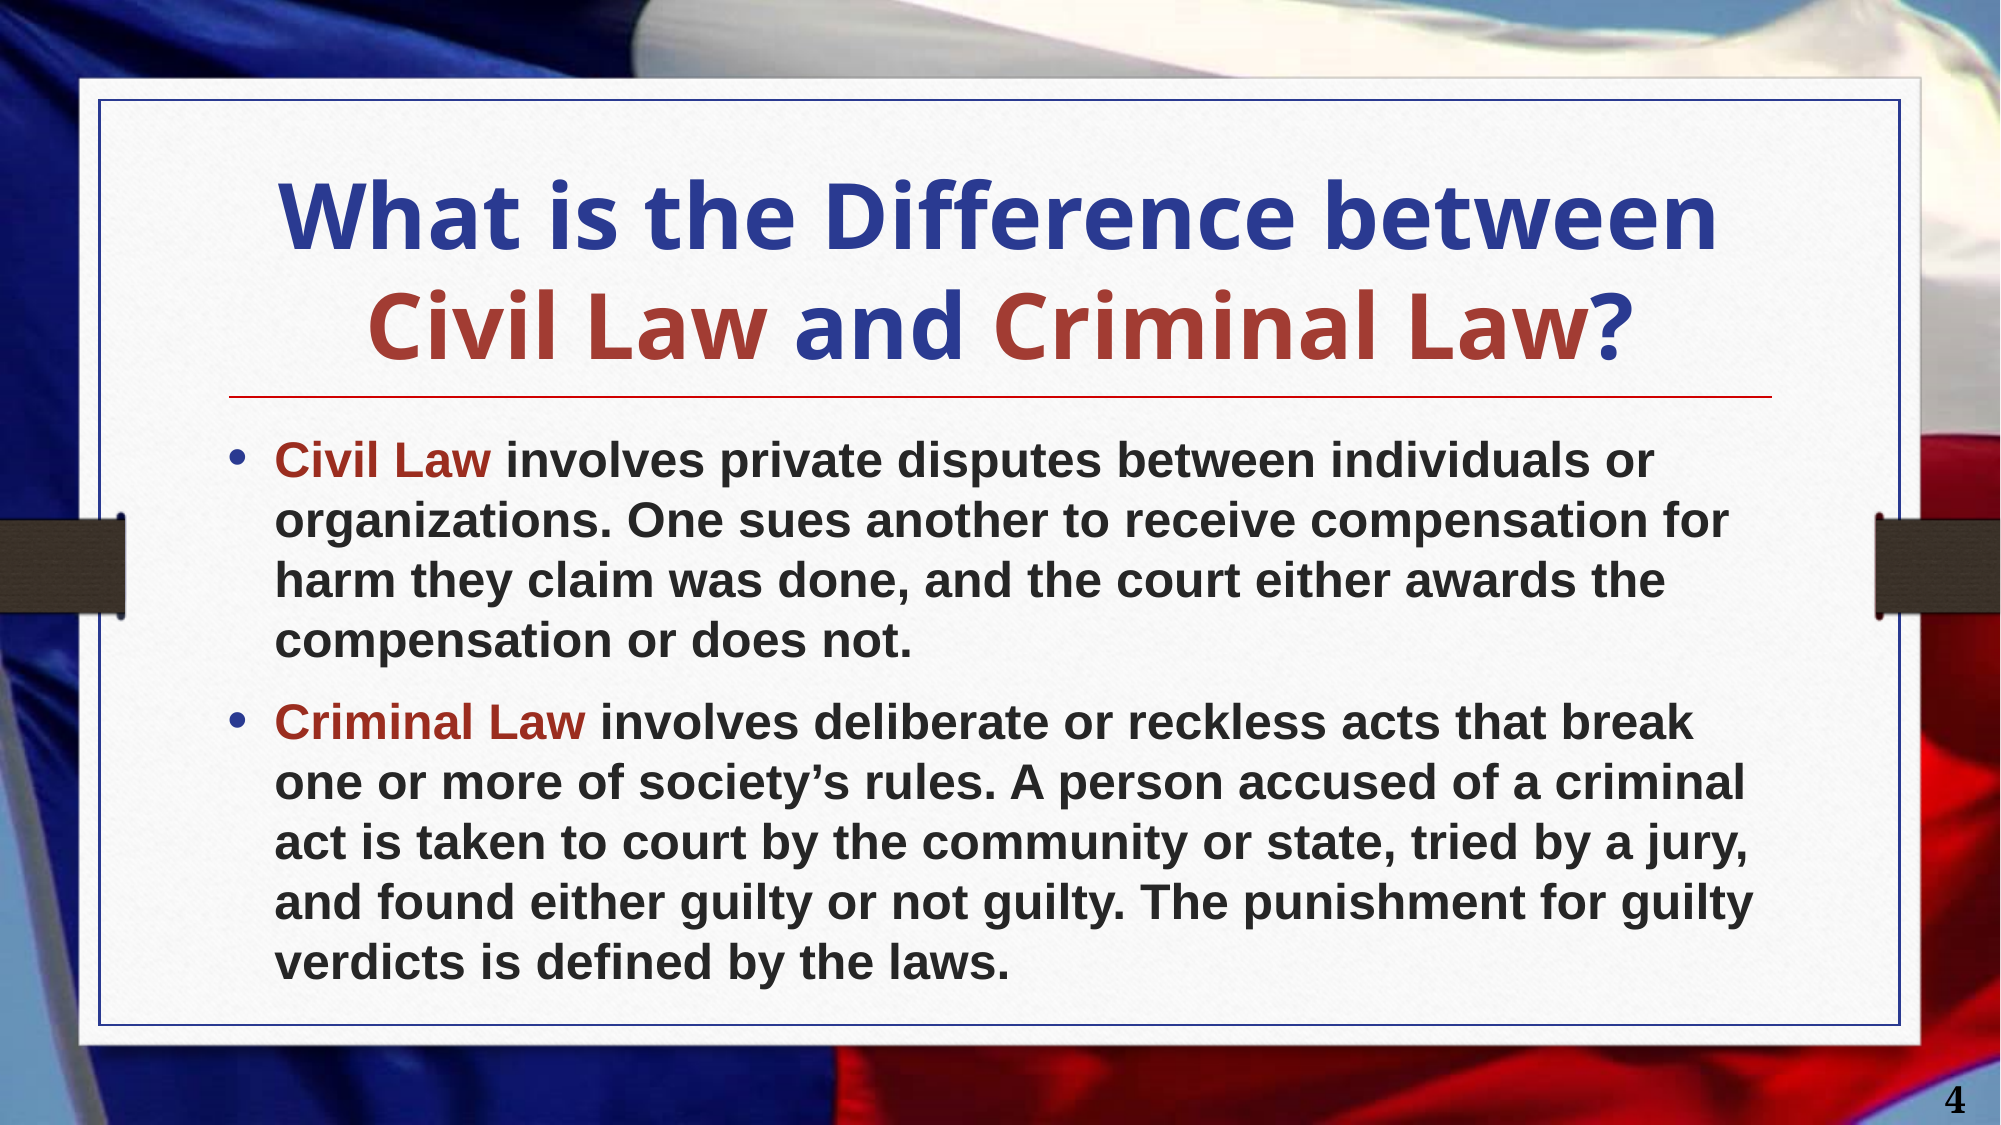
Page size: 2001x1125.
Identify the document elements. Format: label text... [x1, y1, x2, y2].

title What is the Difference between Civil Law and Criminal Law? [212, 161, 1788, 375]
picture [0, 0, 2001, 1125]
text_box 4 [1929, 1068, 2000, 1125]
list Civil Law involves private disputes between individuals or organizations. One sues another to receive compensation for harm they claim was done, and the court either awards the compensation or does not. Criminal Law involves deliberate or reckless acts that break one or more of society’s rules. A person accused of a criminal act is taken to court by the community or state, tried by a jury, and found either guilty or not guilty. The punishment for guilty verdicts is defined by the laws. [212, 419, 1785, 996]
